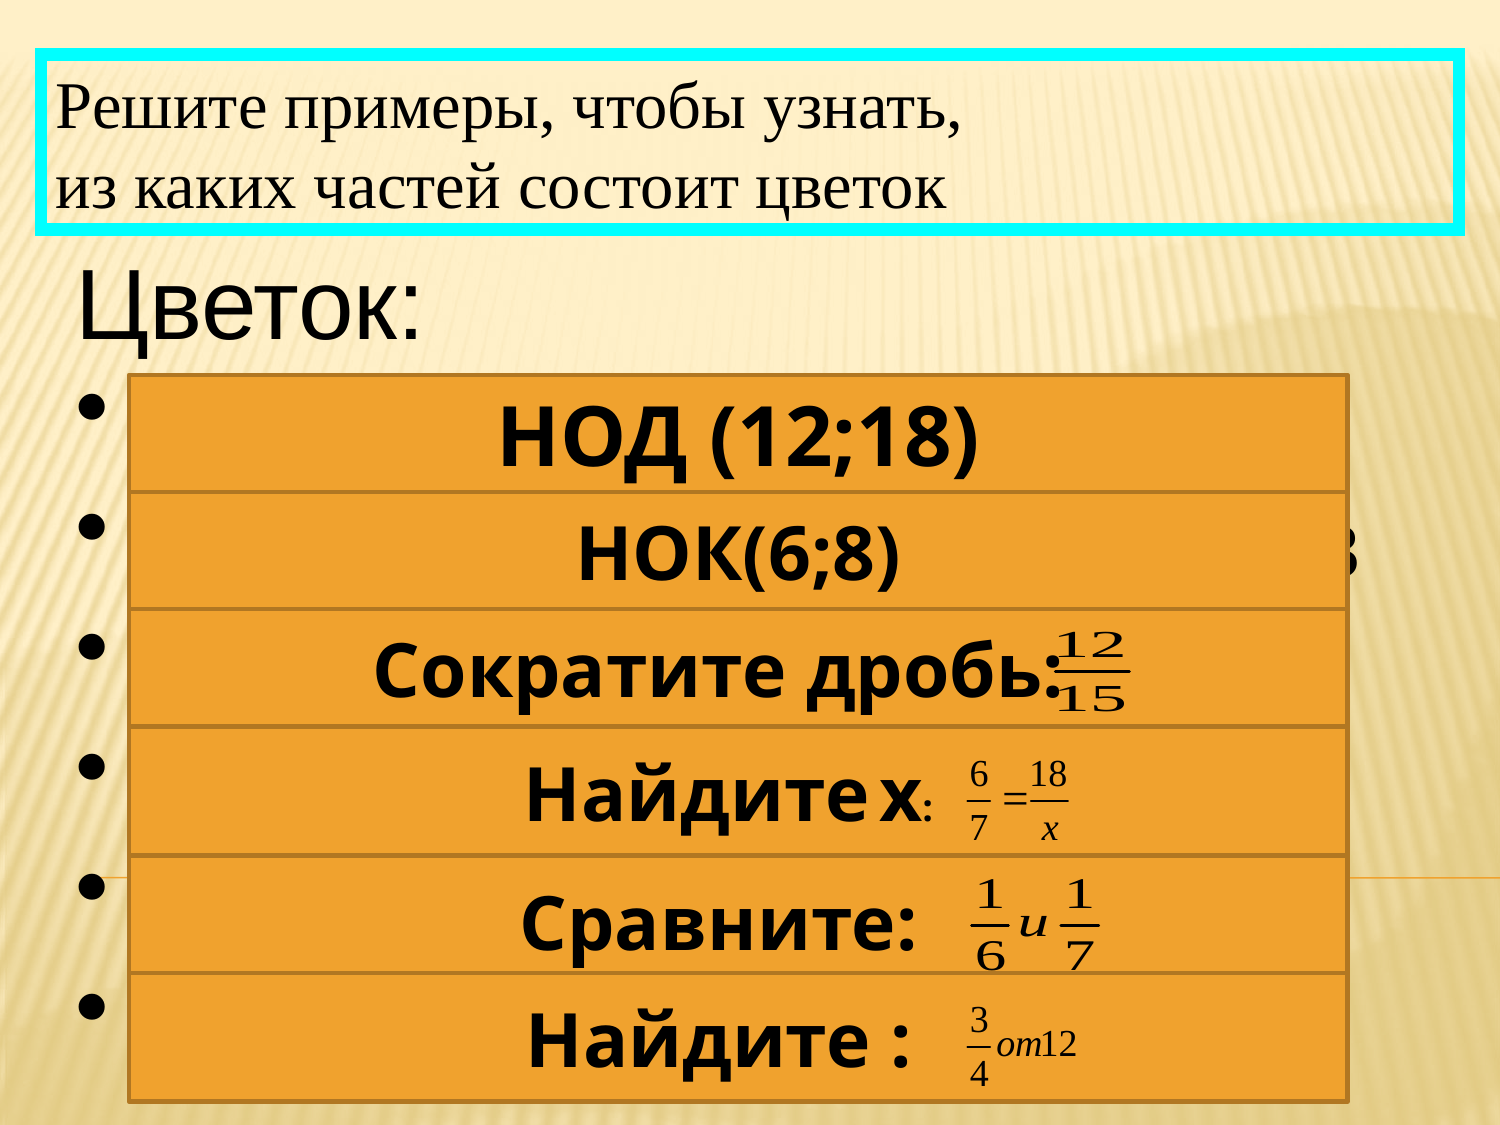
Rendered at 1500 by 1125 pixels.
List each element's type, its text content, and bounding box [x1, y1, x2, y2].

text_box Цветок: Цветоложе, цветоножка Чашечка из чашелистиков Венчик из лепестков Пестик Тычинка Пыльник [60, 231, 1378, 1087]
text_box Решите примеры, чтобы узнать, из каких частей состоит цветок [41, 54, 1459, 230]
text_box НОД (12;18) [127, 373, 1350, 490]
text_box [128, 855, 1348, 972]
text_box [128, 972, 1348, 1102]
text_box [128, 609, 1348, 726]
text_box НОК(6;8) [127, 490, 1350, 607]
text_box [128, 726, 1348, 855]
